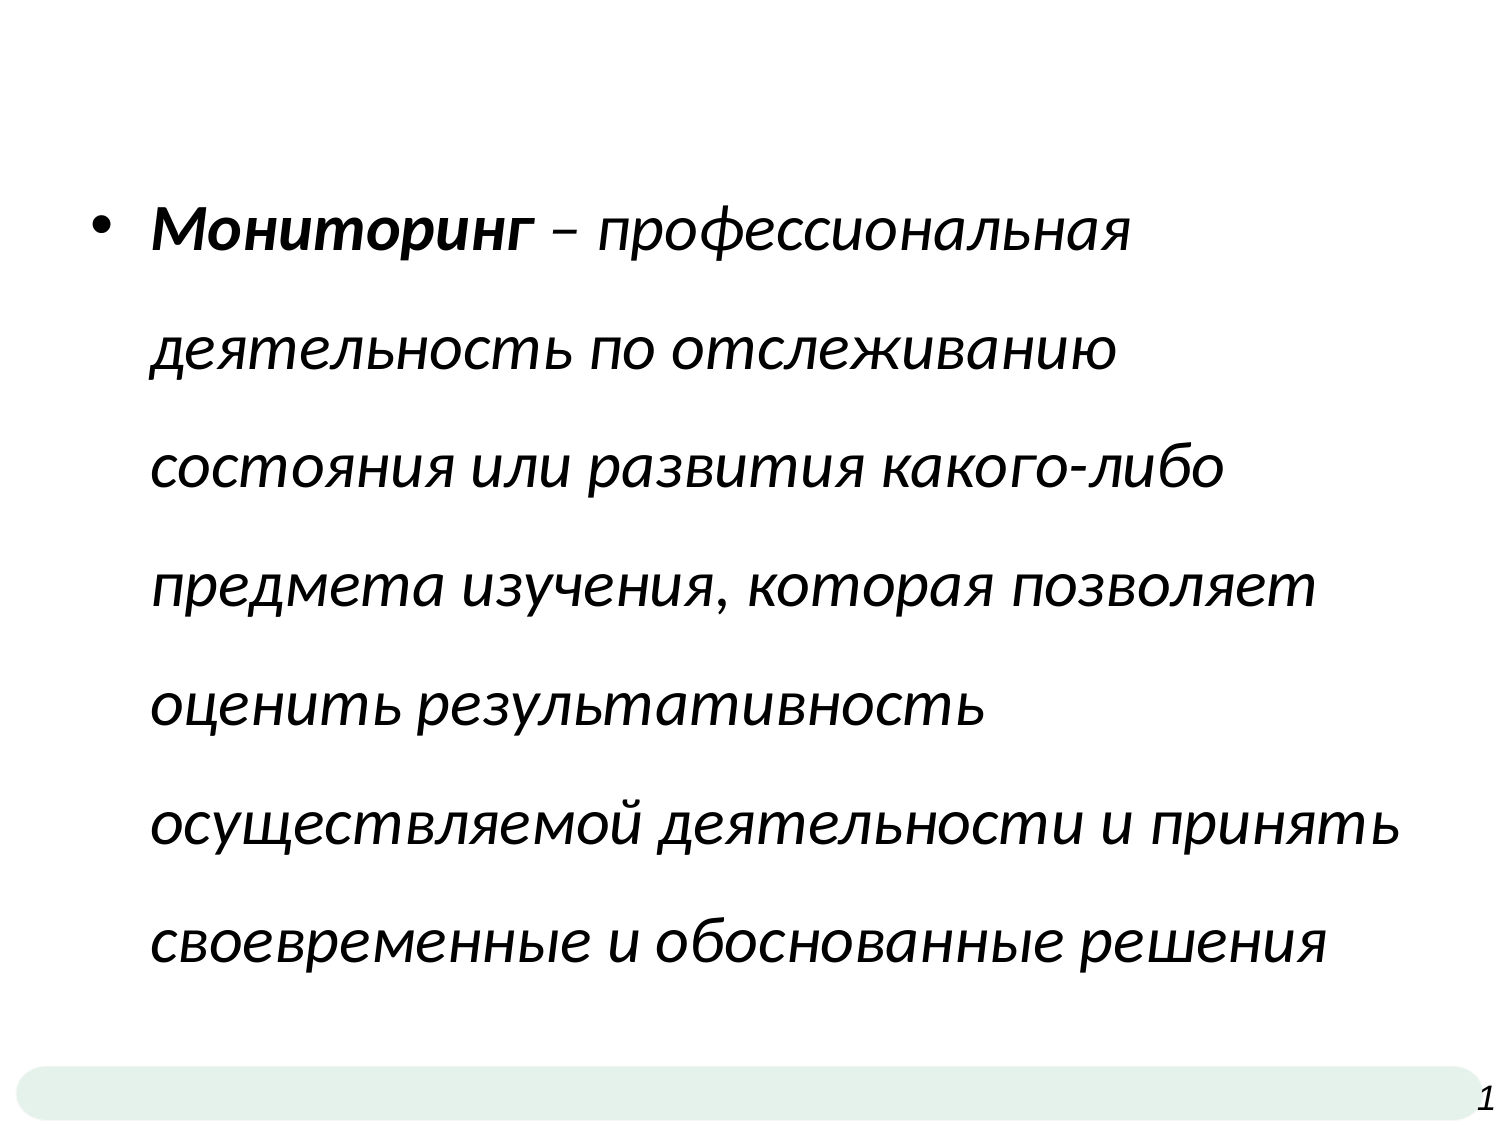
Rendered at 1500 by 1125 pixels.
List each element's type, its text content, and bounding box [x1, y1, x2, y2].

text_box 1 [1490, 1078, 1497, 1119]
list Мониторинг – профессиональная деятельность по отслеживанию состояния или развития какого-либо предмета изучения, которая позволяет оценить результативность осуществляемой деятельности и принять своевременные и обоснованные решения [75, 137, 1425, 1005]
picture [13, 1064, 1486, 1122]
